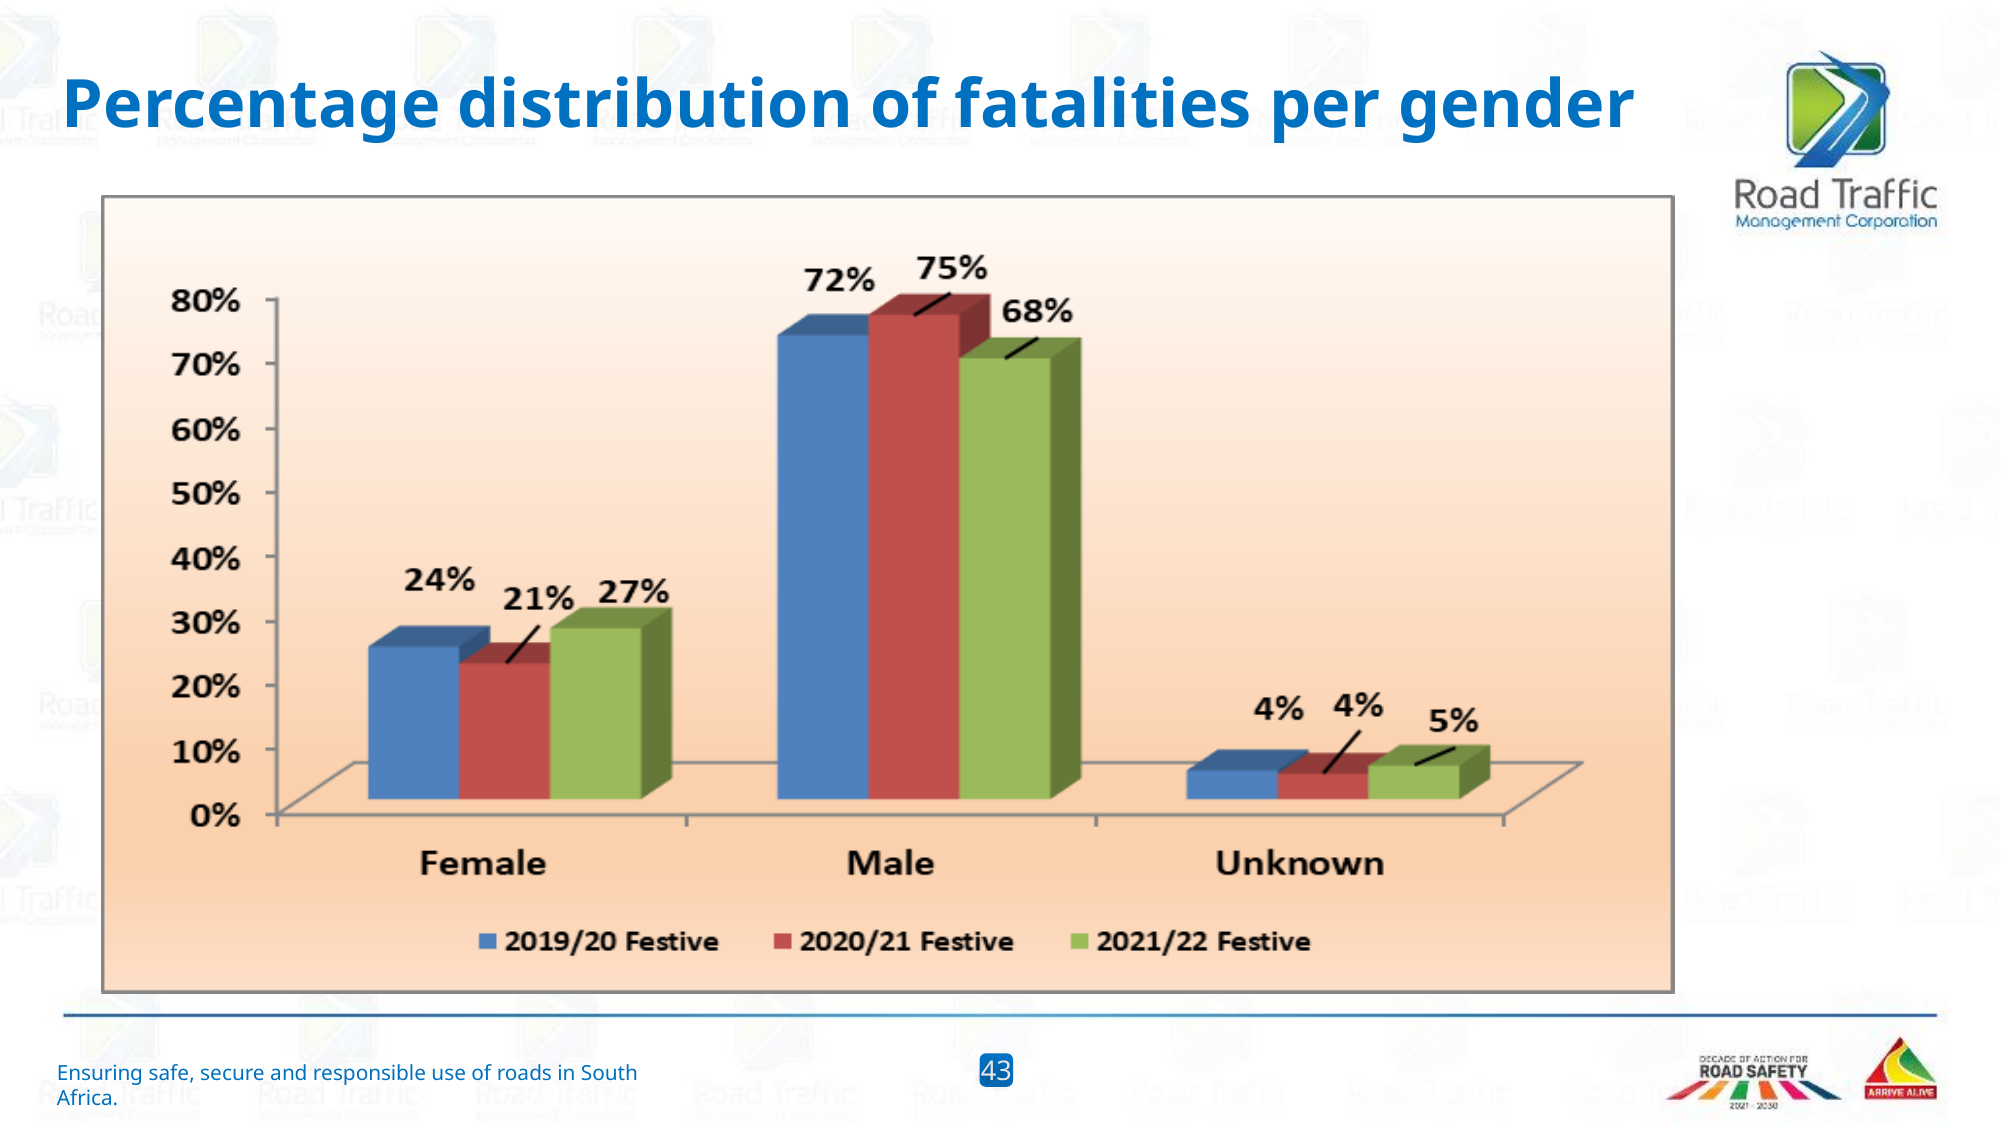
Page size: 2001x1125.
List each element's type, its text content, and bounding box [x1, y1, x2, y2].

picture [0, 0, 2001, 1125]
title Percentage distribution of fatalities per gender [46, 43, 1695, 169]
